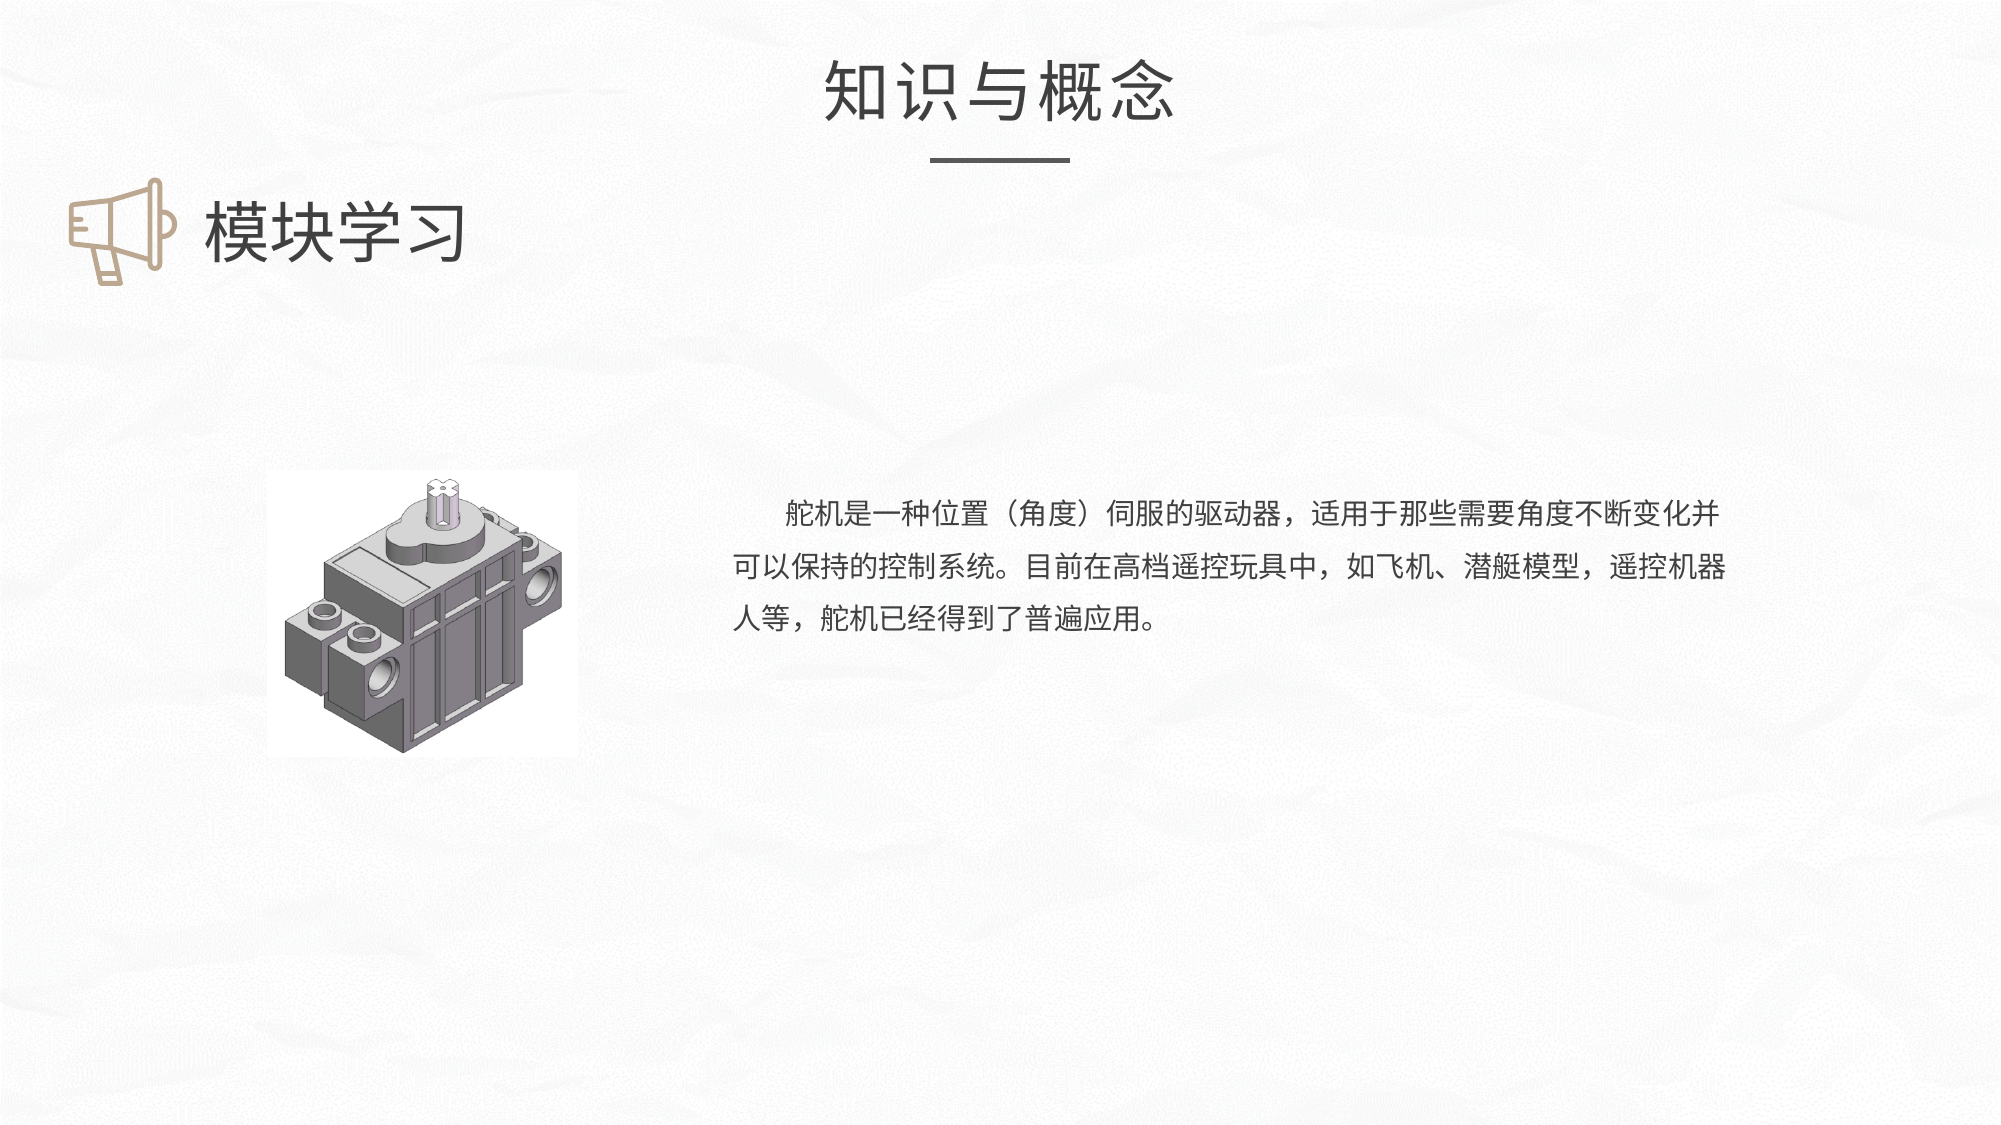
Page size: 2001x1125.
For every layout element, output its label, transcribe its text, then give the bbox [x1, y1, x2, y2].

picture [267, 470, 578, 757]
text_box 模块学习 [188, 183, 486, 279]
text_box 舵机是一种位置（角度）伺服的驱动器，适用于那些需要角度不断变化并可以保持的控制系统。目前在高档遥控玩具中，如飞机、潜艇模型，遥控机器人等，舵机已经得到了普遍应用。 [717, 470, 1748, 643]
text_box [68, 177, 178, 286]
text_box 知识与概念 [717, 44, 1283, 136]
